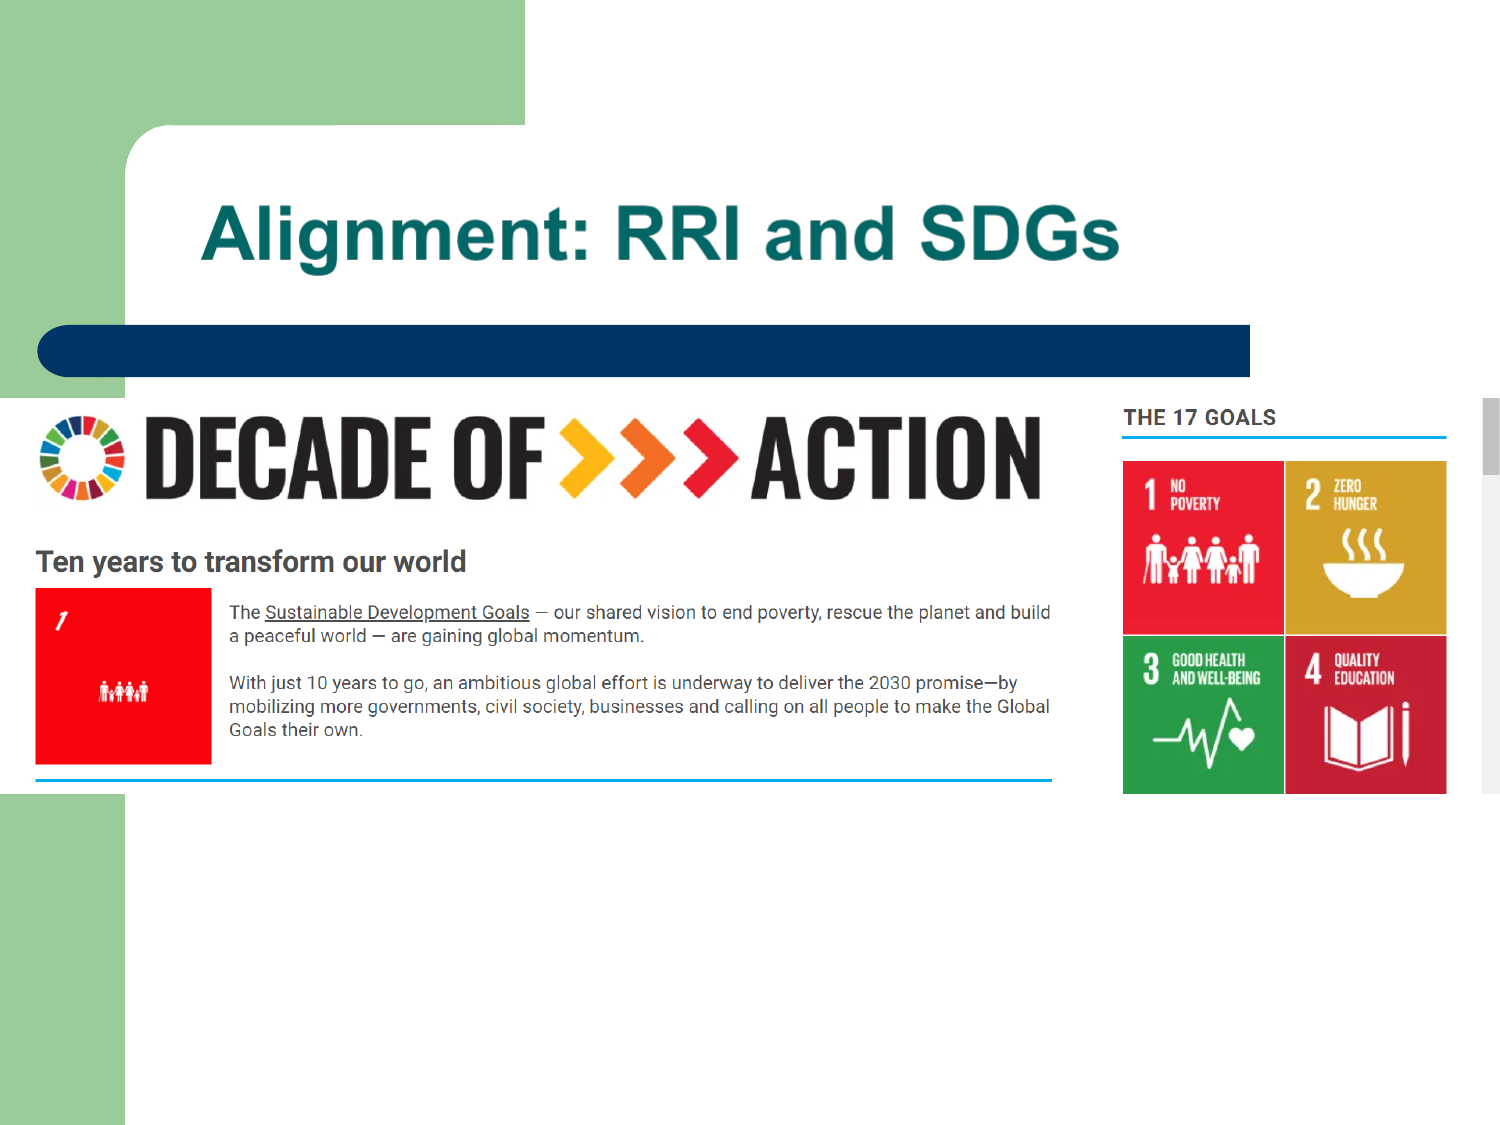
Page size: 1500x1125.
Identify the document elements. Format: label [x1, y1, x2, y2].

picture [154, 108, 1475, 322]
picture [0, 398, 1500, 794]
